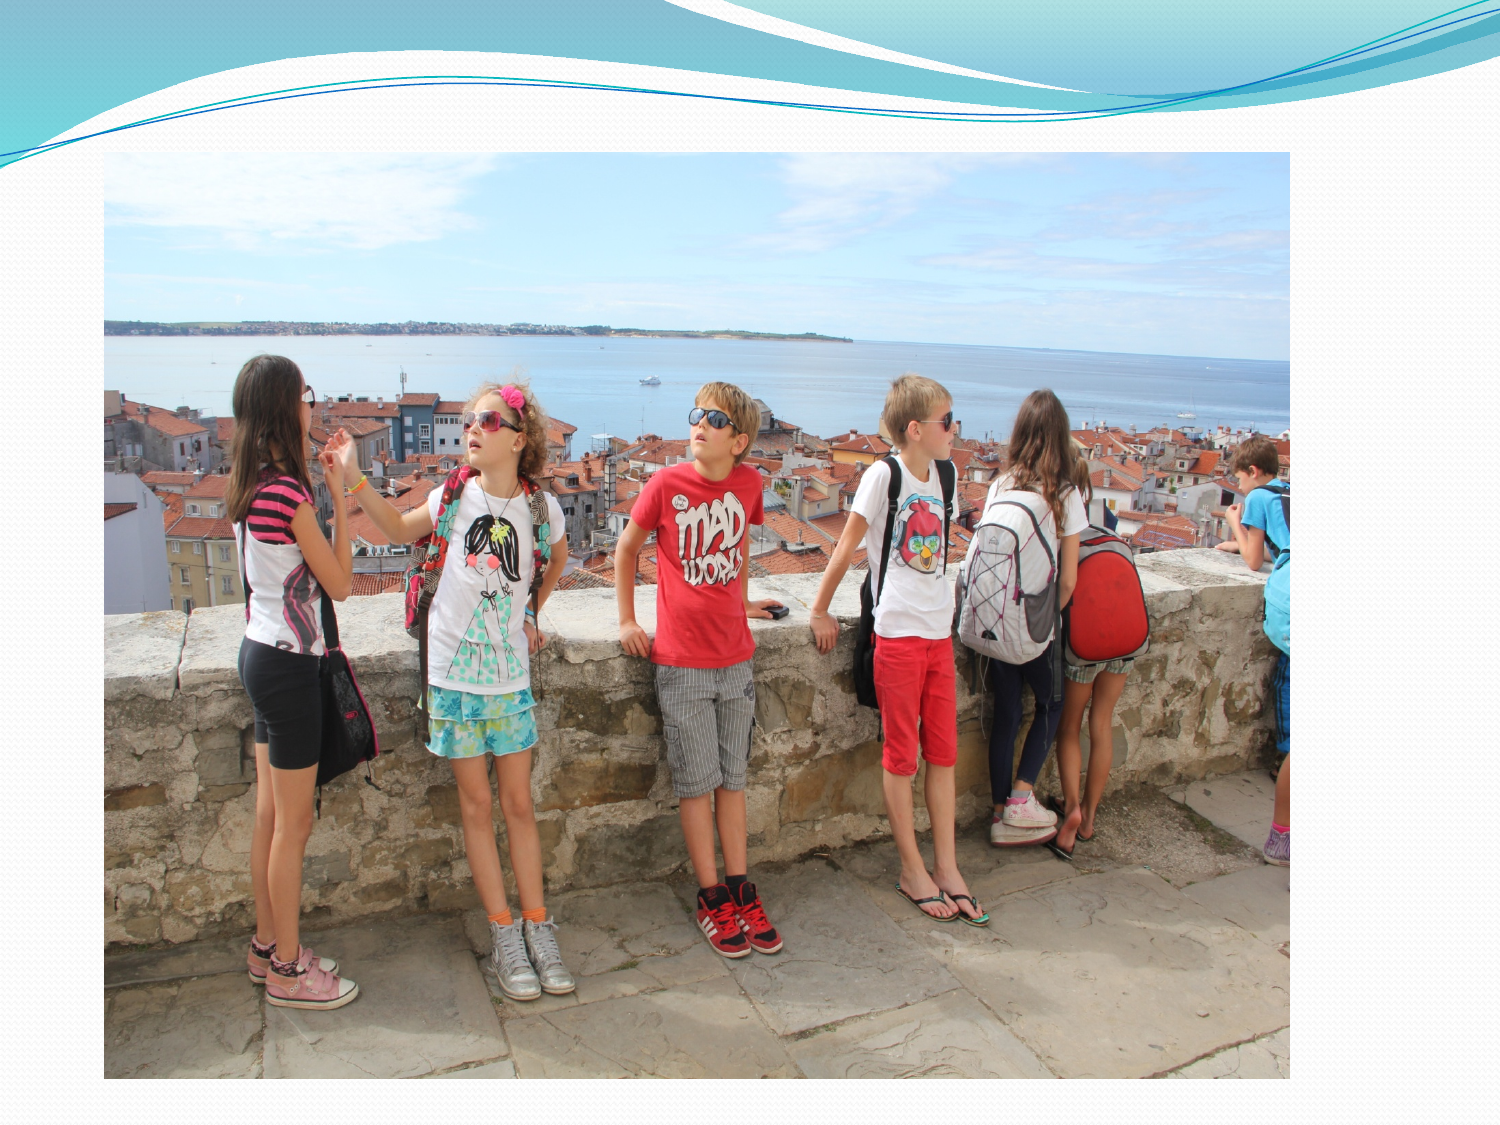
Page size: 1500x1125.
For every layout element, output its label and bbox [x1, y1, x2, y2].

list [104, 152, 1291, 1079]
